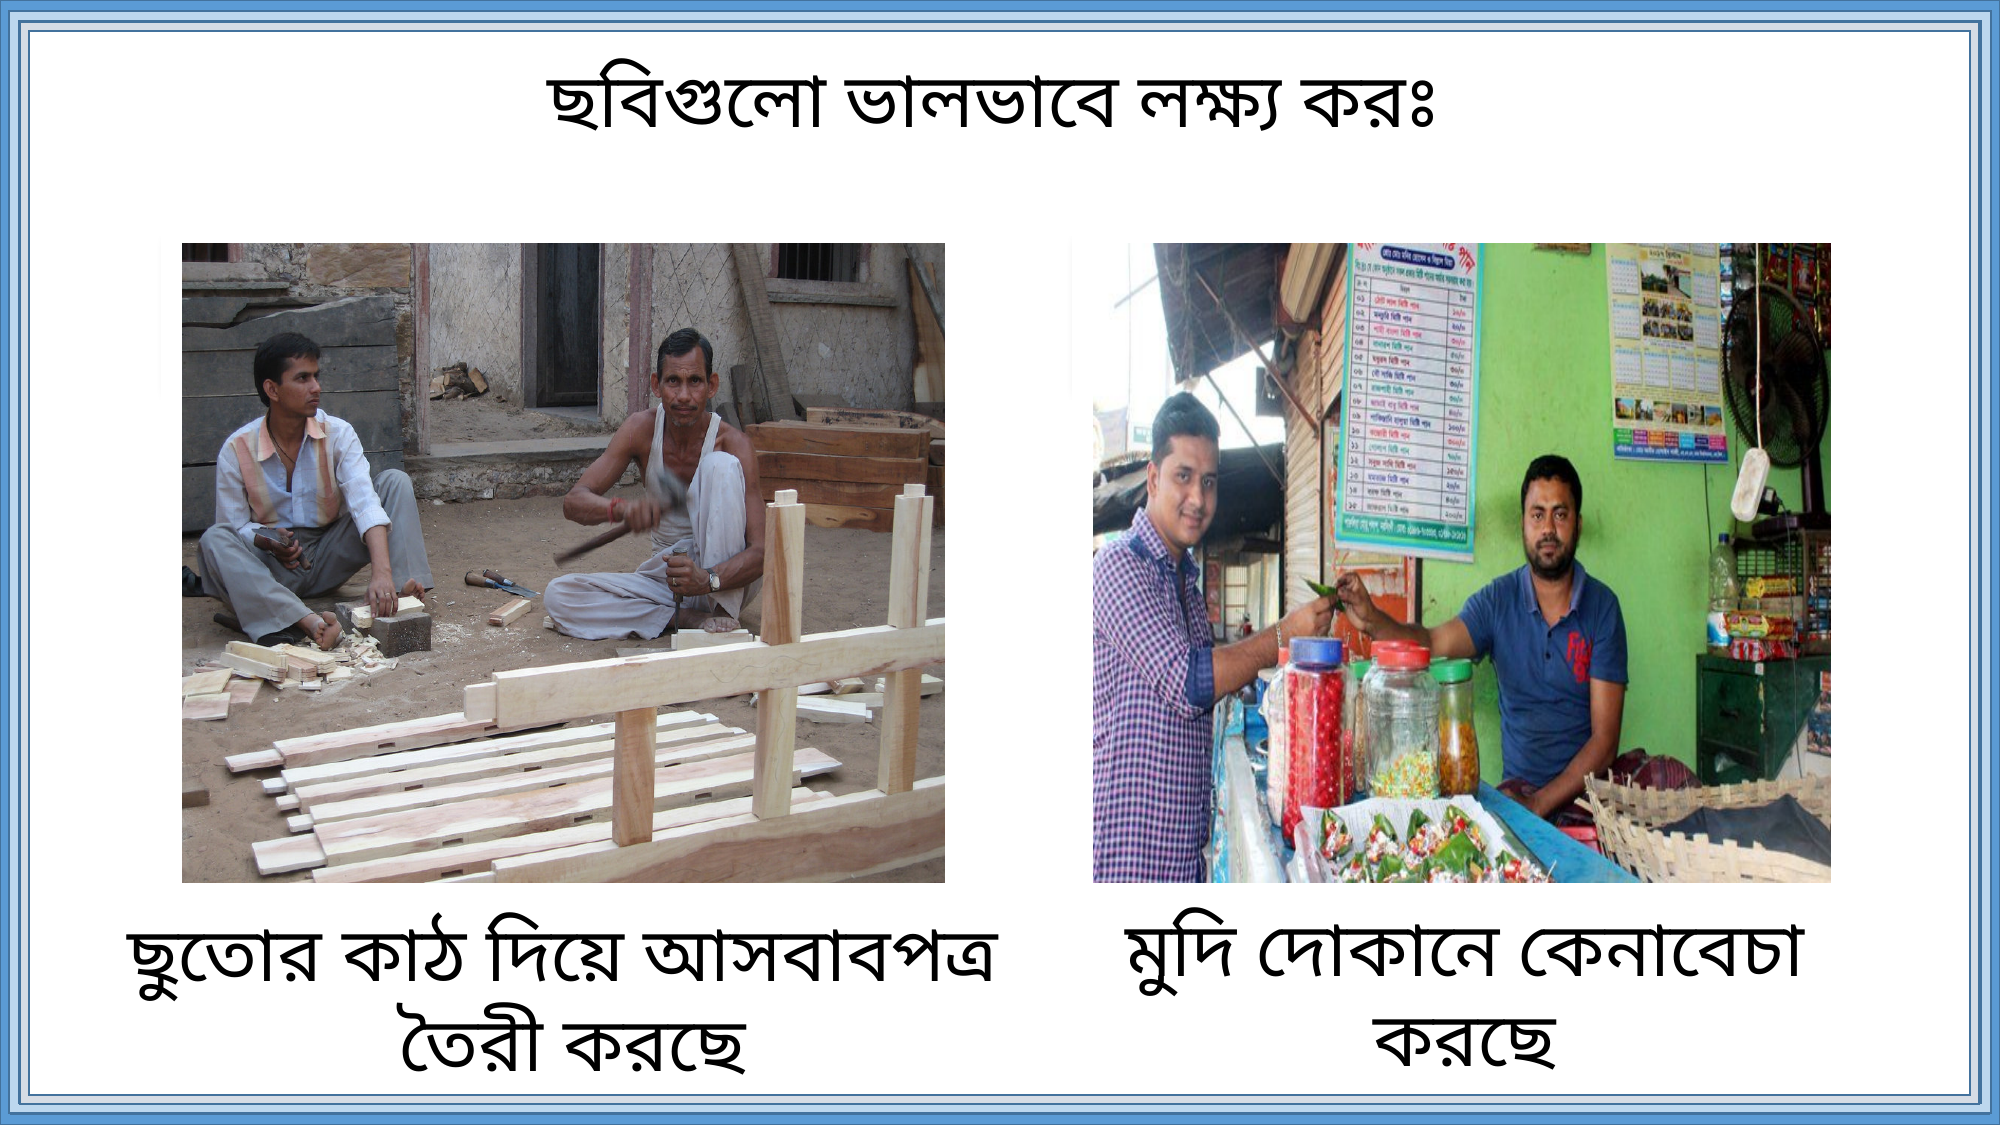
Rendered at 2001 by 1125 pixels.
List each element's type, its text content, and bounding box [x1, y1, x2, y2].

text_box [19, 21, 1980, 1105]
text_box মুদি দোকানে কেনাবেচা করছে [1077, 894, 1852, 1089]
text_box [0, 0, 2000, 1125]
text_box ছবিগুলো ভালভাবে লক্ষ্য করঃ [532, 44, 1547, 150]
picture [181, 243, 945, 884]
text_box [8, 10, 1992, 1114]
text_box ছুতোর কাঠ দিয়ে আসবাবপত্র তৈরী করছে [112, 898, 1014, 1094]
picture [1092, 243, 1832, 884]
